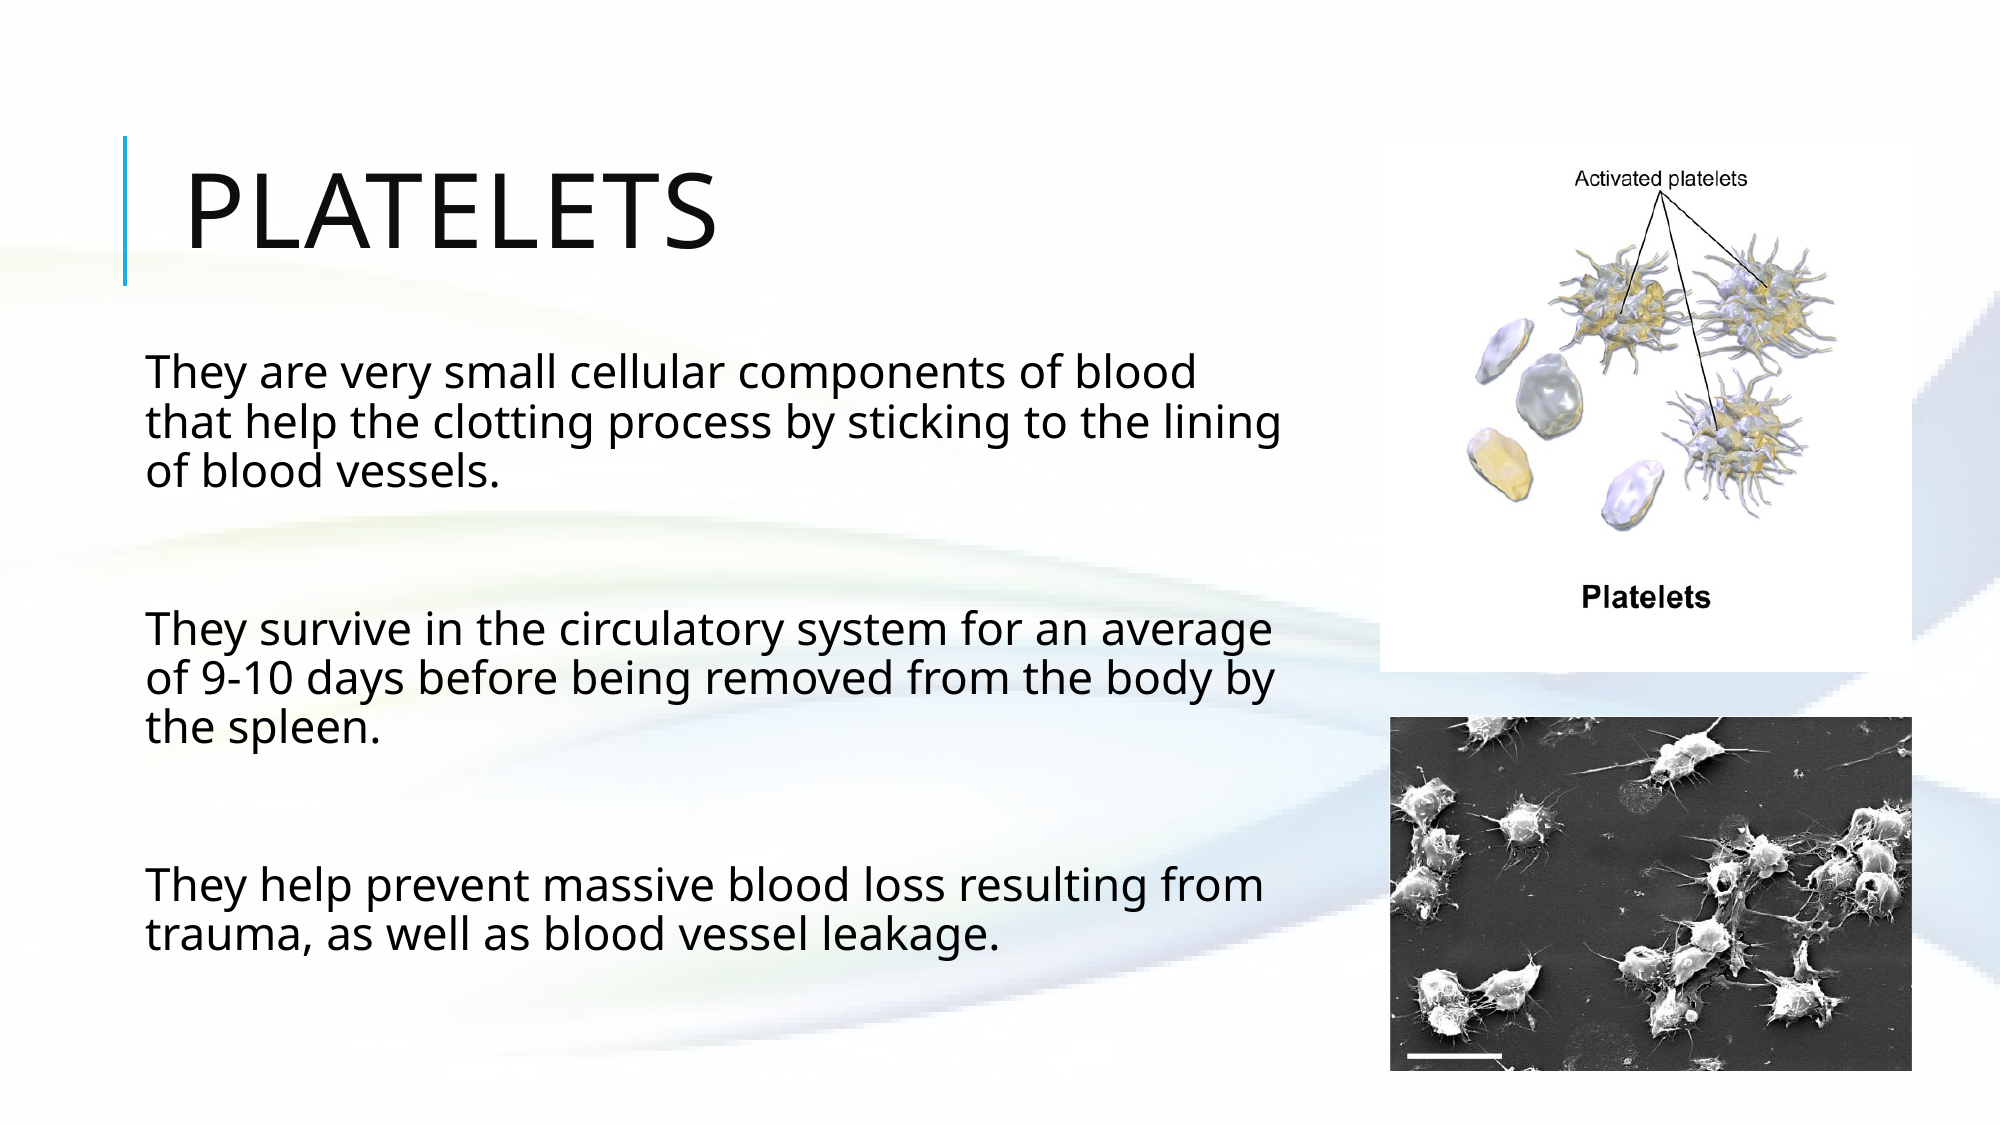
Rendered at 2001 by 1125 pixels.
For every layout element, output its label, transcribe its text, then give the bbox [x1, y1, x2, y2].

title PLATELETS [168, 96, 1763, 342]
list They are very small cellular components of blood that help the clotting process by sticking to the lining of blood vessels. They survive in the circulatory system for an average of 9-10 days before being removed from the body by the spleen. They help prevent massive blood loss resulting from trauma, as well as blood vessel leakage. [122, 341, 1296, 1002]
picture [1379, 140, 1913, 673]
picture [1389, 716, 1913, 1072]
